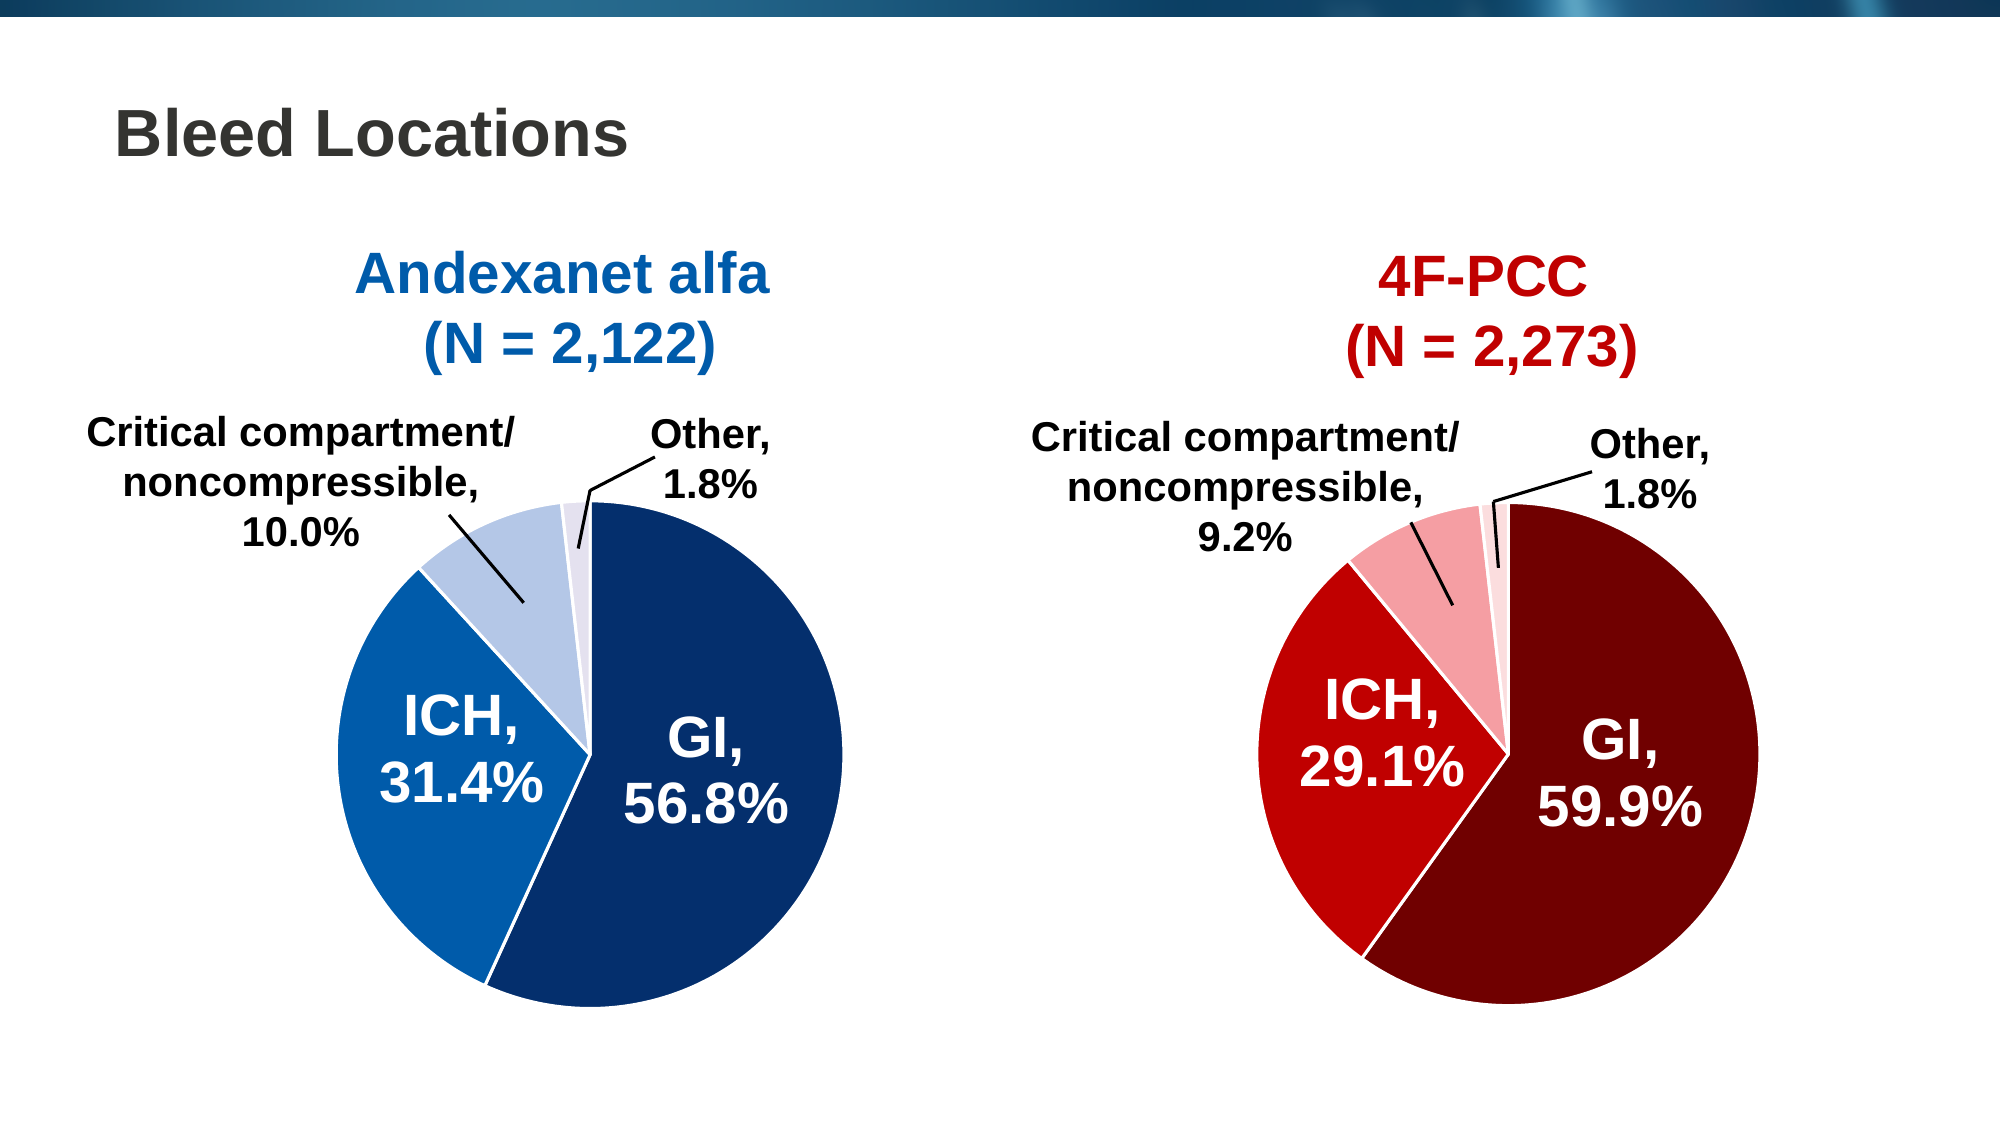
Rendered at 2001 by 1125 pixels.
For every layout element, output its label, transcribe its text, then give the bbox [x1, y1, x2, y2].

text_box Critical compartment/ noncompressible, 9.2% [1107, 402, 1475, 491]
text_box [1410, 522, 1453, 606]
text_box 4F-PCC (N = 2,273) [1183, 230, 1801, 386]
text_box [1493, 502, 1499, 568]
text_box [1493, 471, 1593, 502]
title Bleed Locations [99, 32, 1863, 228]
text_box Andexanet alfa (N = 2,122) [228, 228, 913, 383]
picture [0, 0, 2000, 17]
text_box Other, 1.8% [1574, 409, 1726, 491]
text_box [69, 397, 1107, 1020]
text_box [936, 491, 2000, 1017]
